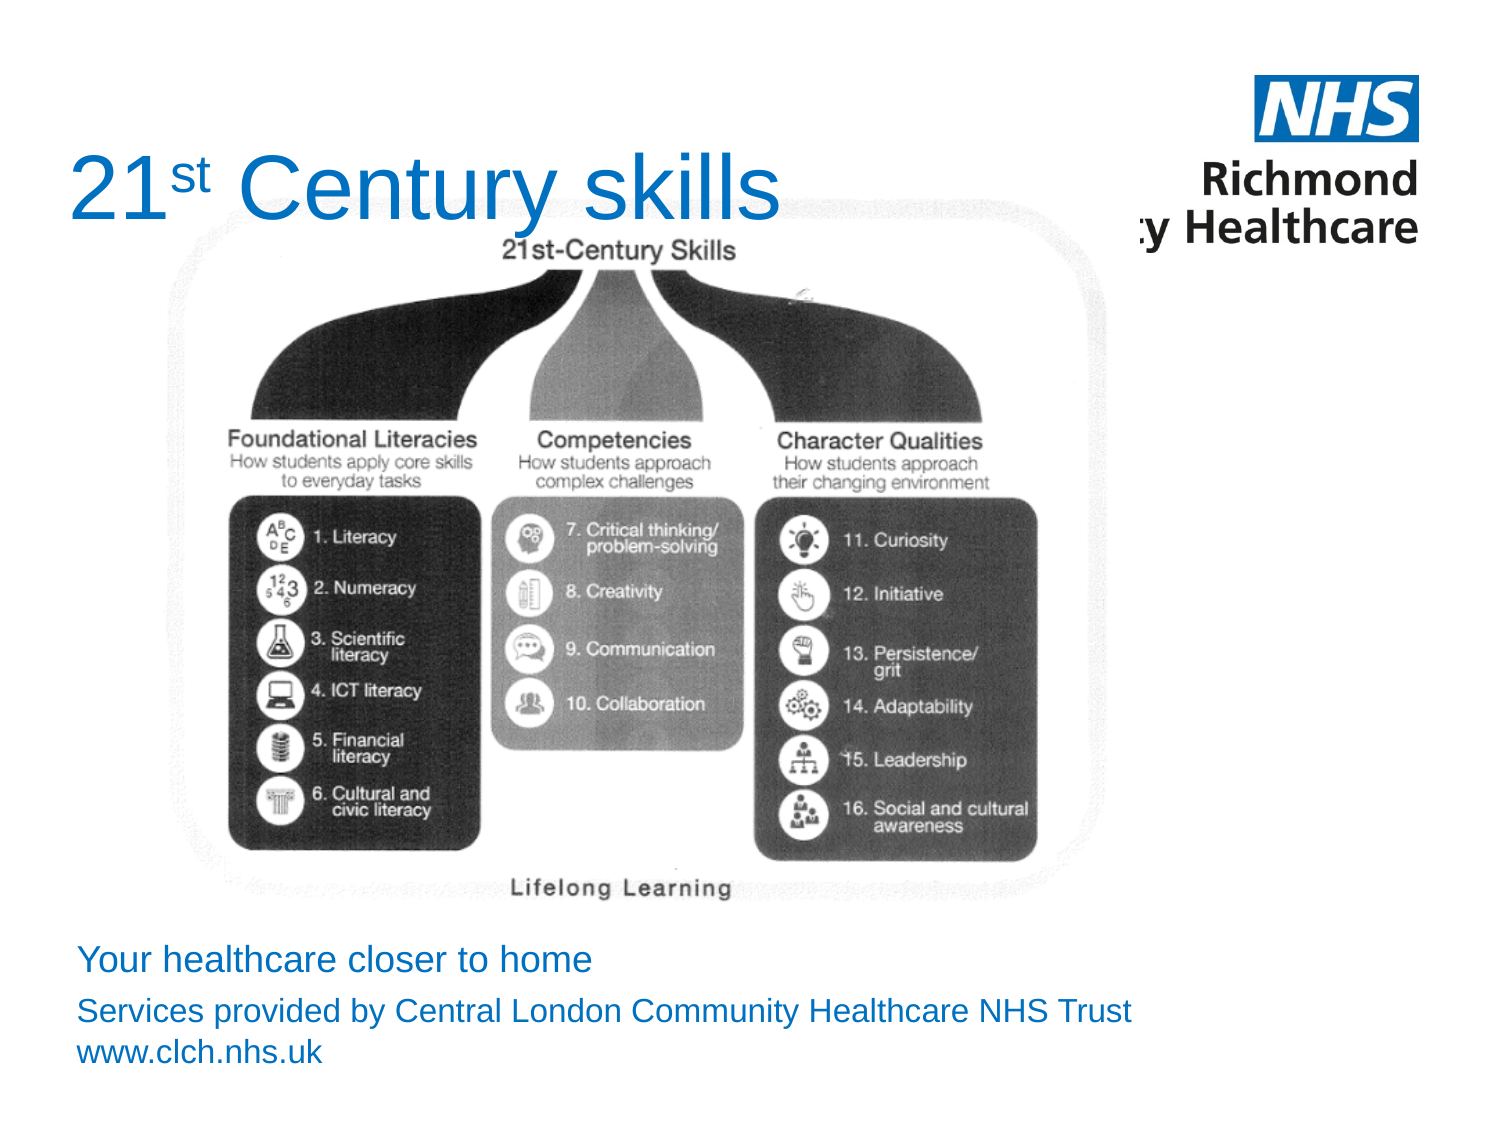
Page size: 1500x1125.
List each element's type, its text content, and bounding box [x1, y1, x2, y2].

title 21st Century skills [53, 113, 255, 244]
picture [135, 46, 1419, 1052]
